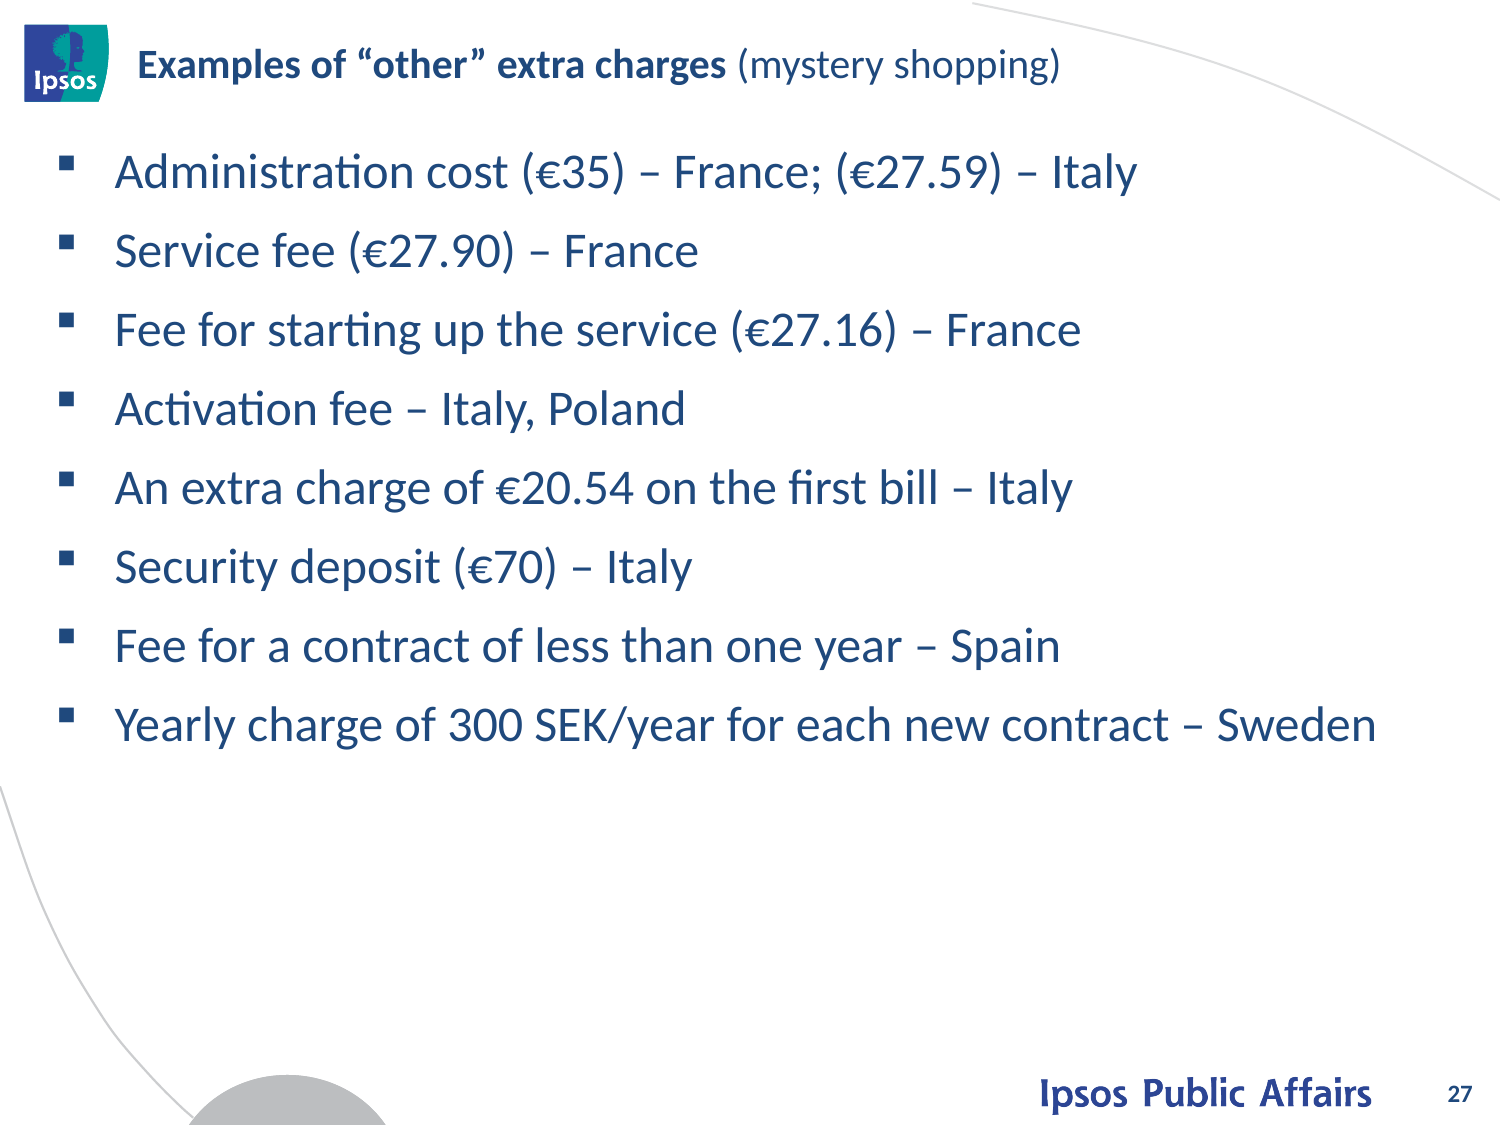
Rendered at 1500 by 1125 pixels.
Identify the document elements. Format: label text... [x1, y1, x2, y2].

picture [1016, 1060, 1399, 1125]
list Administration cost (€35) – France; (€27.59) – Italy Service fee (€27.90) – France Fee for starting up the service (€27.16) – France Activation fee – Italy, Poland An extra charge of €20.54 on the first bill – Italy Security deposit (€70) – Italy Fee for a contract of less than one year – Spain Yearly charge of 300 SEK/year for each new contract – Sweden [55, 145, 1454, 1046]
title Examples of “other” extra charges (mystery shopping) [137, 42, 1477, 88]
slide_number 27 [1425, 1077, 1474, 1108]
